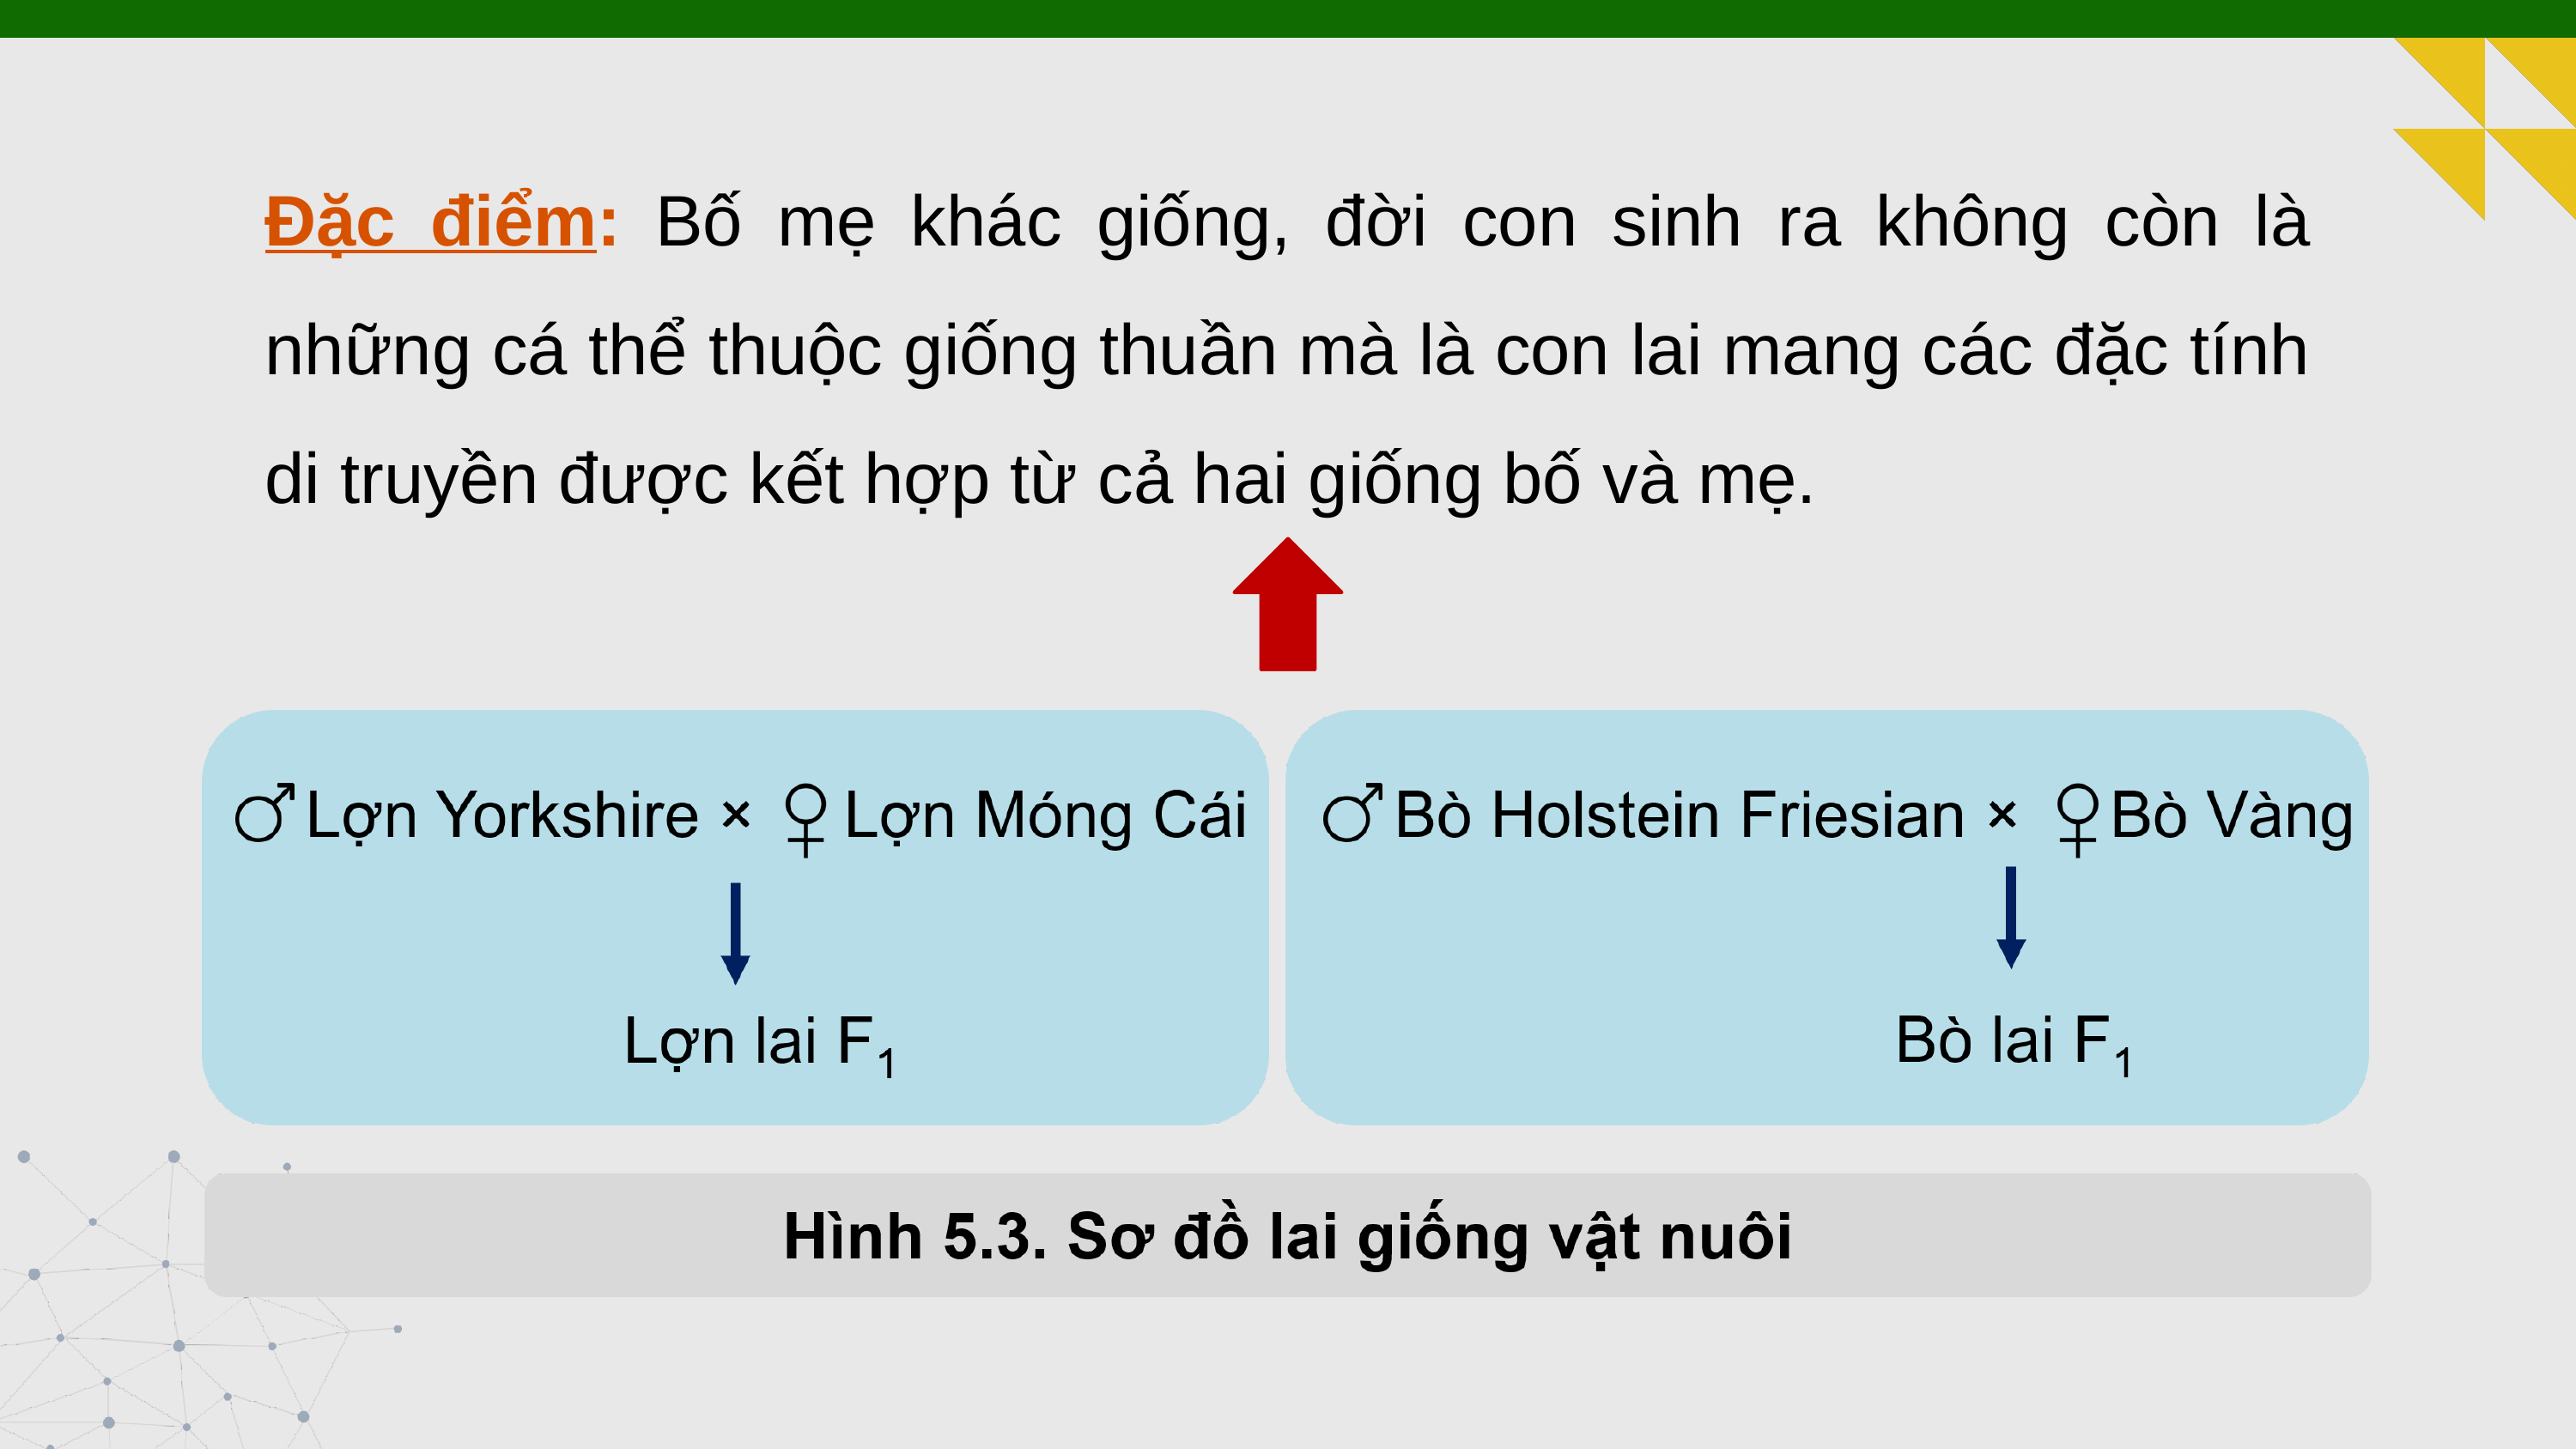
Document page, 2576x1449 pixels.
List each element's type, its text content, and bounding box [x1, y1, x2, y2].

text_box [0, 0, 2576, 39]
picture [0, 710, 2394, 1449]
picture [2392, 39, 2576, 221]
text_box Đặc điểm: Bố mẹ khác giống, đời con sinh ra không còn là những cá thể thuộc giống thuần mà là con lai mang các đặc tính di truyền được kết hợp từ cả hai giống bố và mẹ. [252, 124, 2324, 524]
text_box [1232, 537, 1344, 671]
